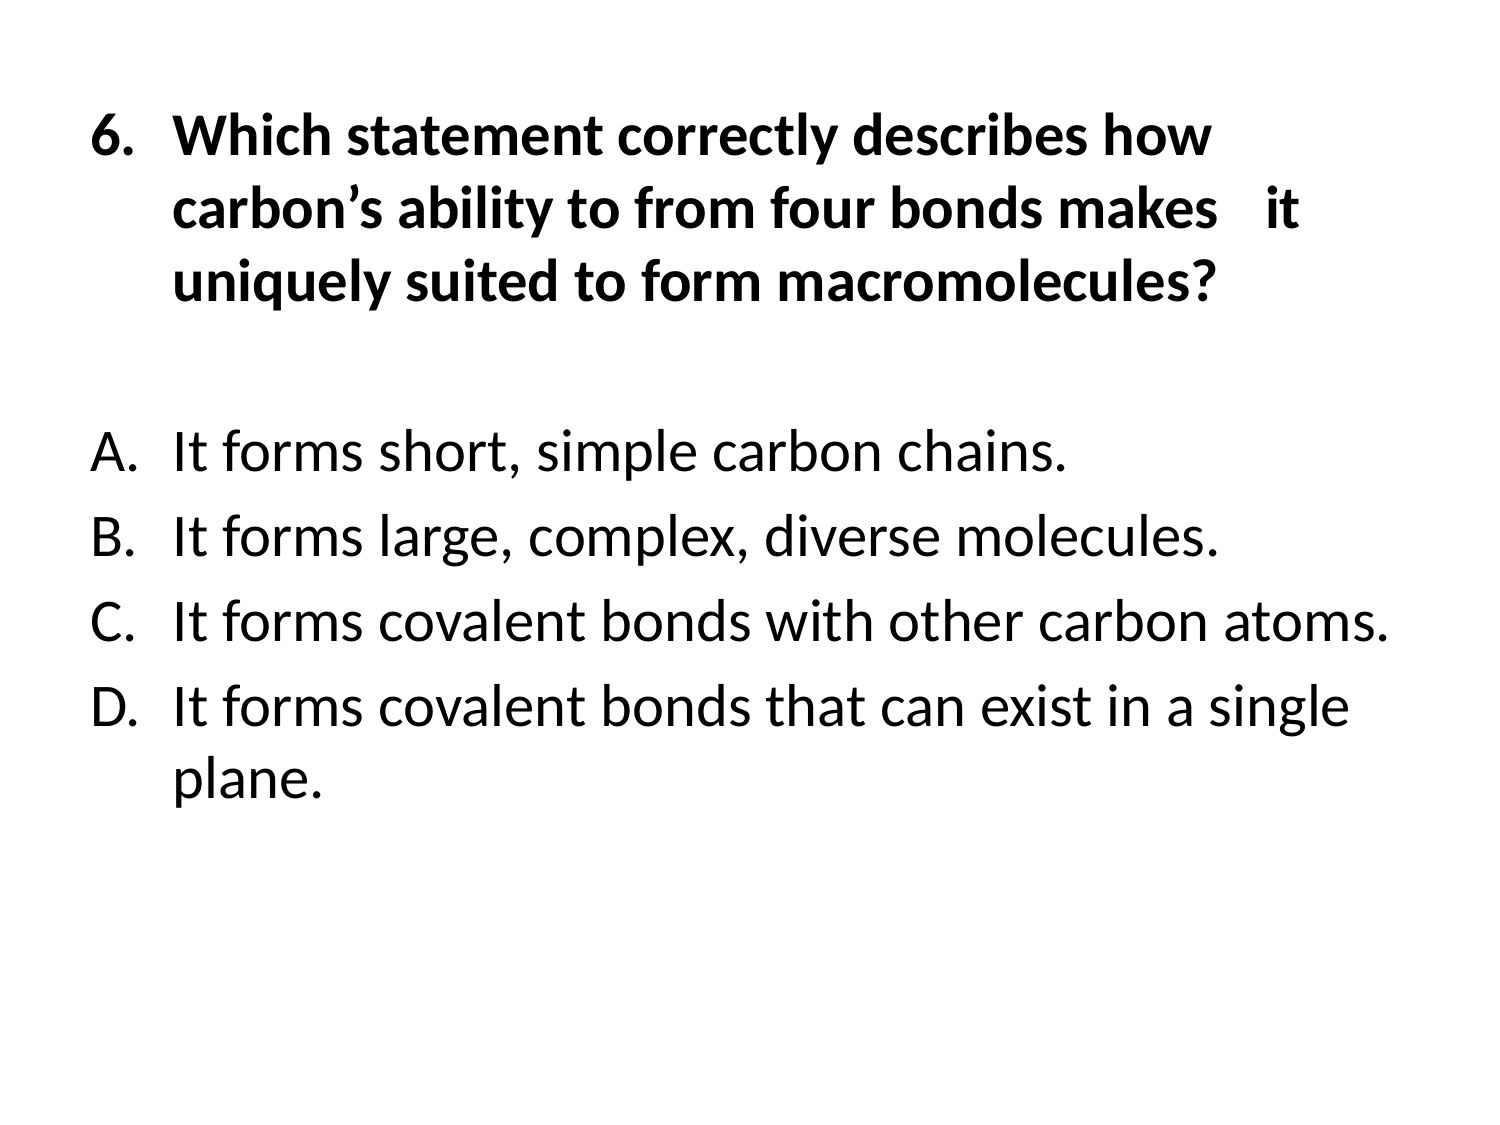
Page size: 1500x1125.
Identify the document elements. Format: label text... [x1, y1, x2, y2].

list Which statement correctly describes how carbon’s ability to from four bonds makes it uniquely suited to form macromolecules? It forms short, simple carbon chains. It forms large, complex, diverse molecules. It forms covalent bonds with other carbon atoms. It forms covalent bonds that can exist in a single plane. [75, 87, 1425, 830]
